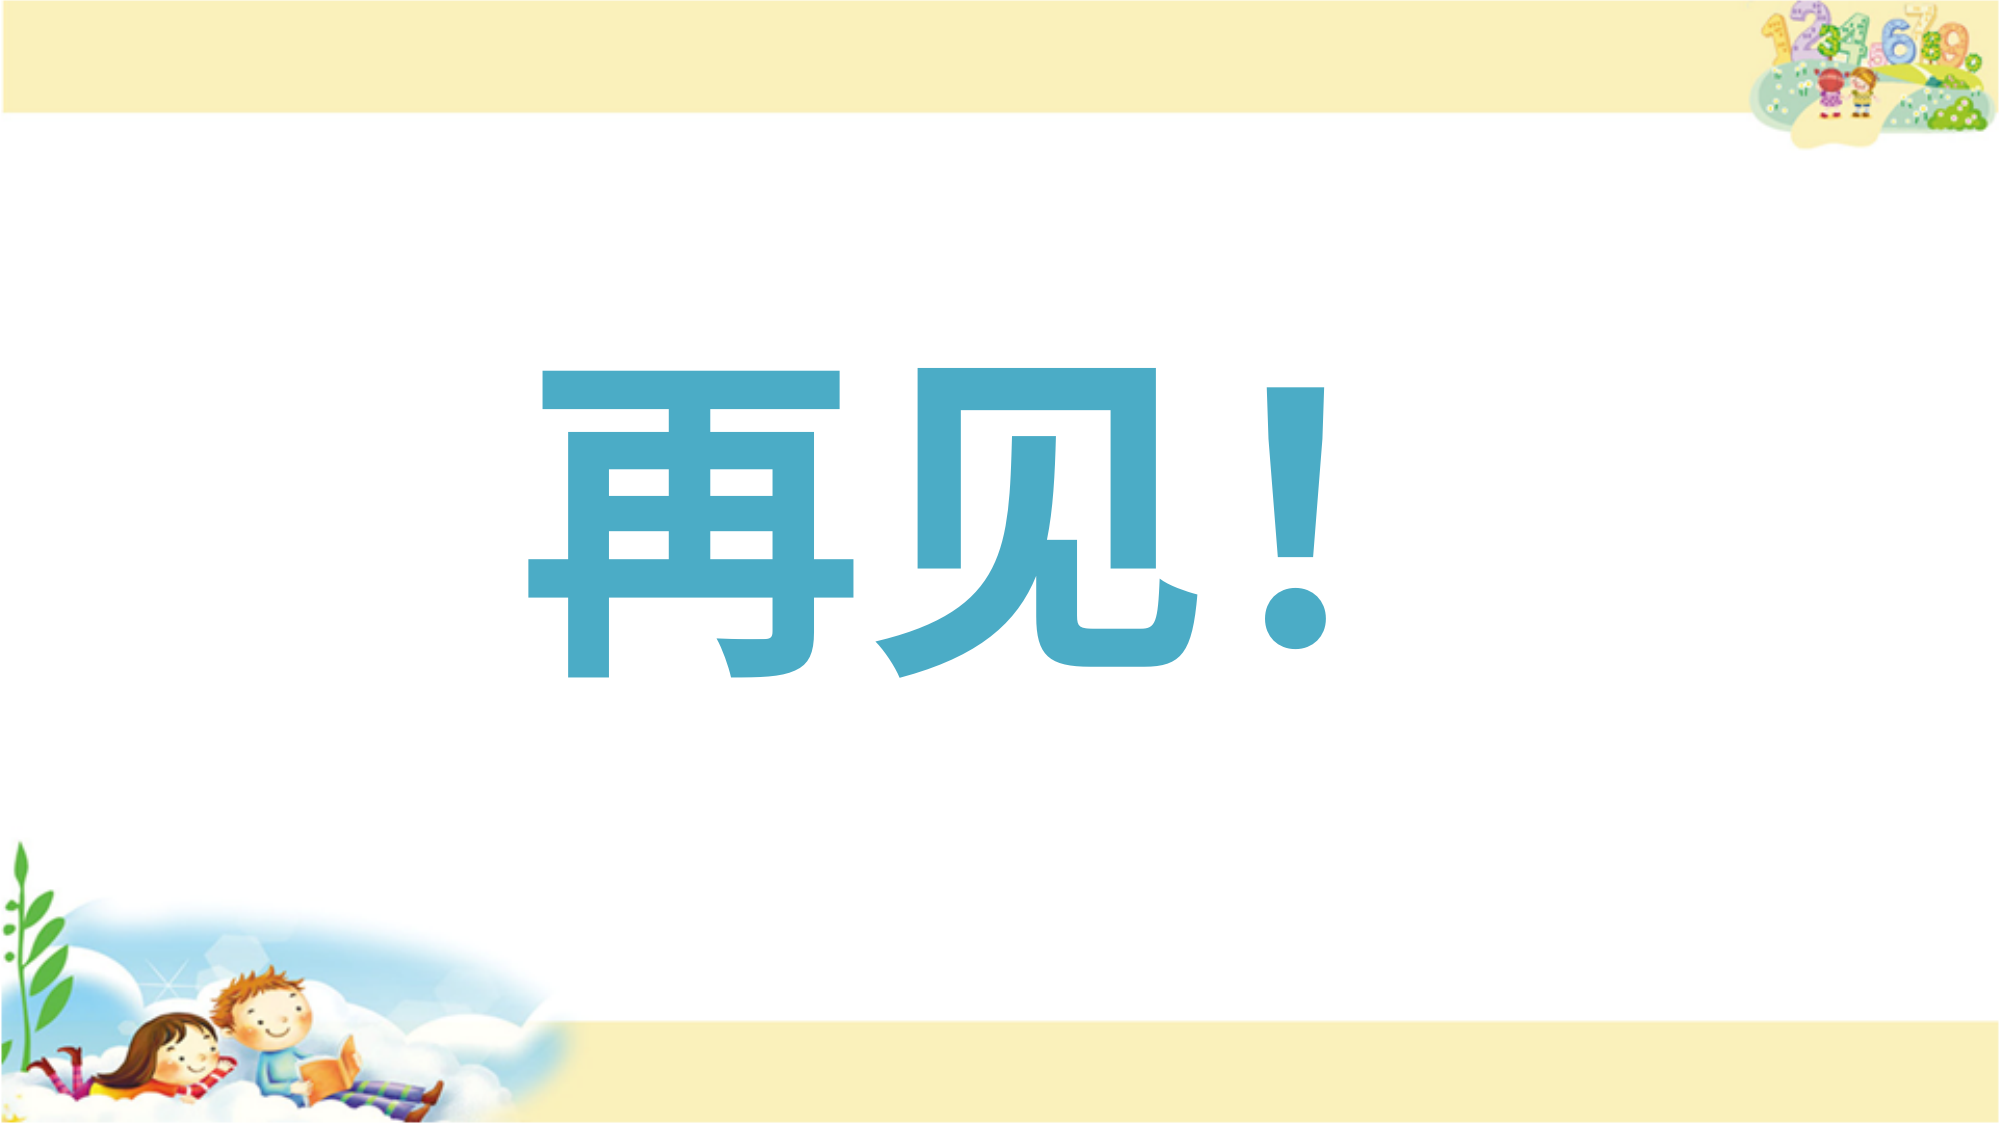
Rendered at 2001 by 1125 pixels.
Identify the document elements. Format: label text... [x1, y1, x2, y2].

picture [0, 0, 2001, 1125]
text_box 再见！ [503, 293, 1571, 724]
